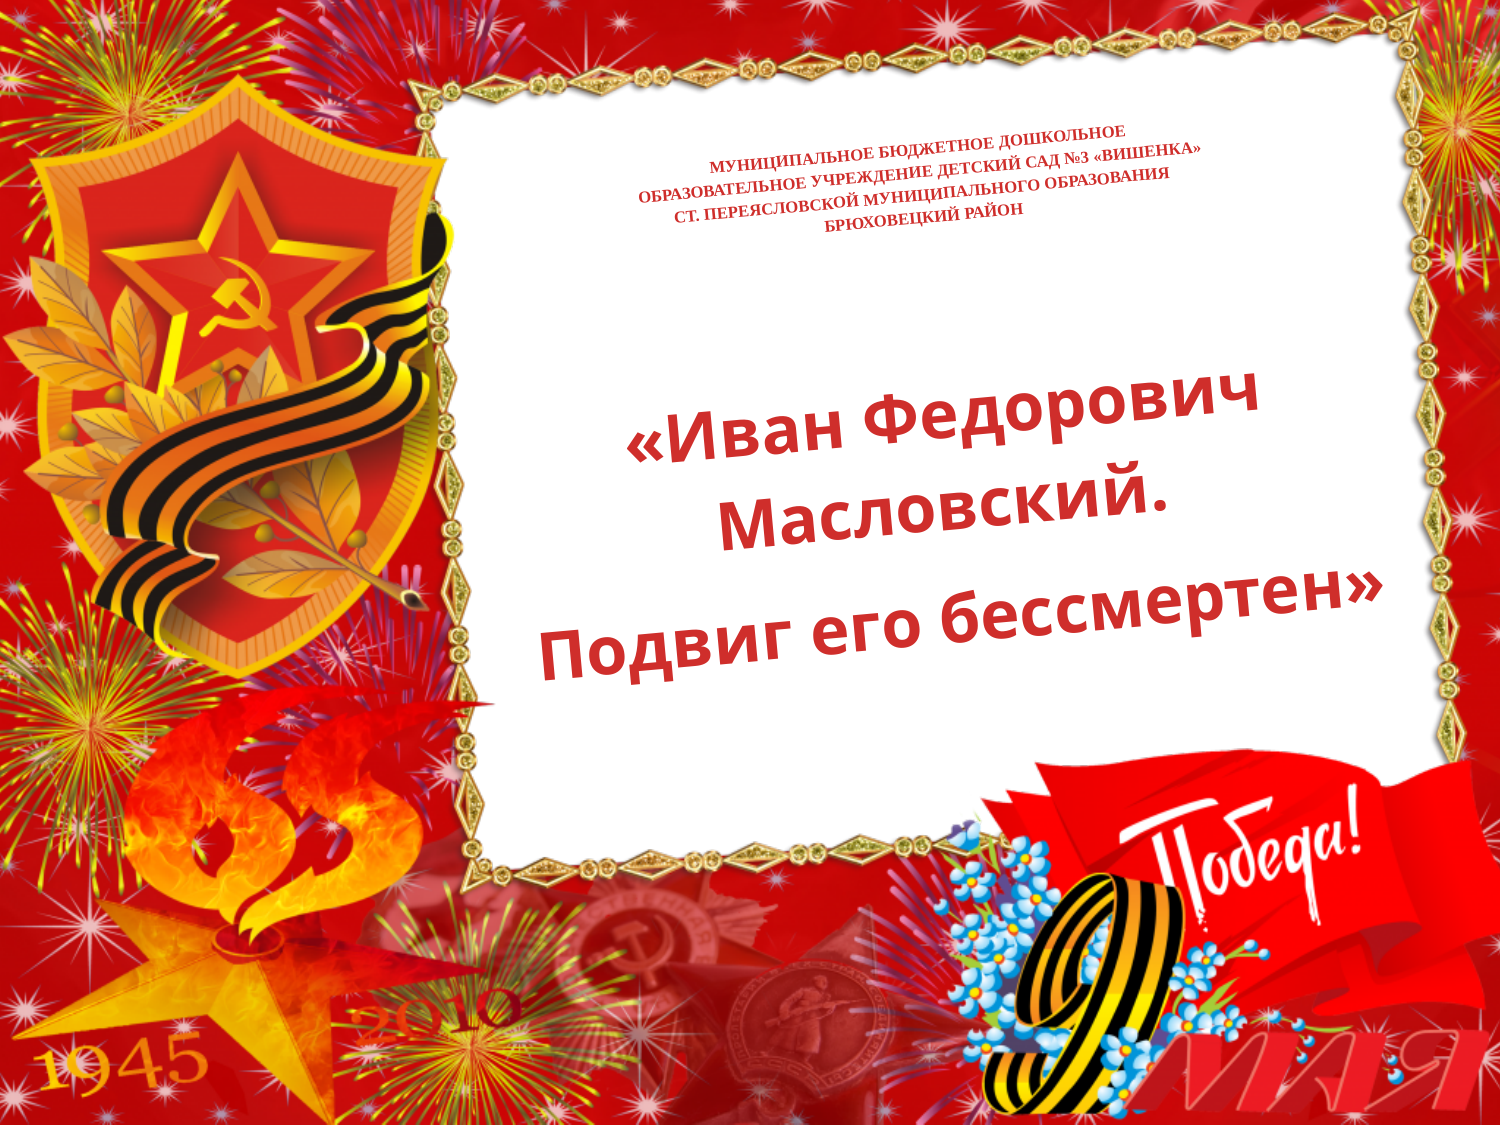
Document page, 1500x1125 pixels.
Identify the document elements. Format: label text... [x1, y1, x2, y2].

picture [0, 0, 1500, 1125]
text_box МУНИЦИПАЛЬНОЕ БЮДЖЕТНОЕ ДОШКОЛЬНОЕ ОБРАЗОВАТЕЛЬНОЕ УЧРЕЖДЕНИЕ ДЕТСКИЙ САД №3 «ВИШЕНКА» СТ. ПЕРЕЯСЛОВСКОЙ МУНИЦИПАЛЬНОГО ОБРАЗОВАНИЯ БРЮХОВЕЦКИЙ РАЙОН «Иван Федорович Масловский. Подвиг его бессмертен» [422, 39, 1476, 940]
